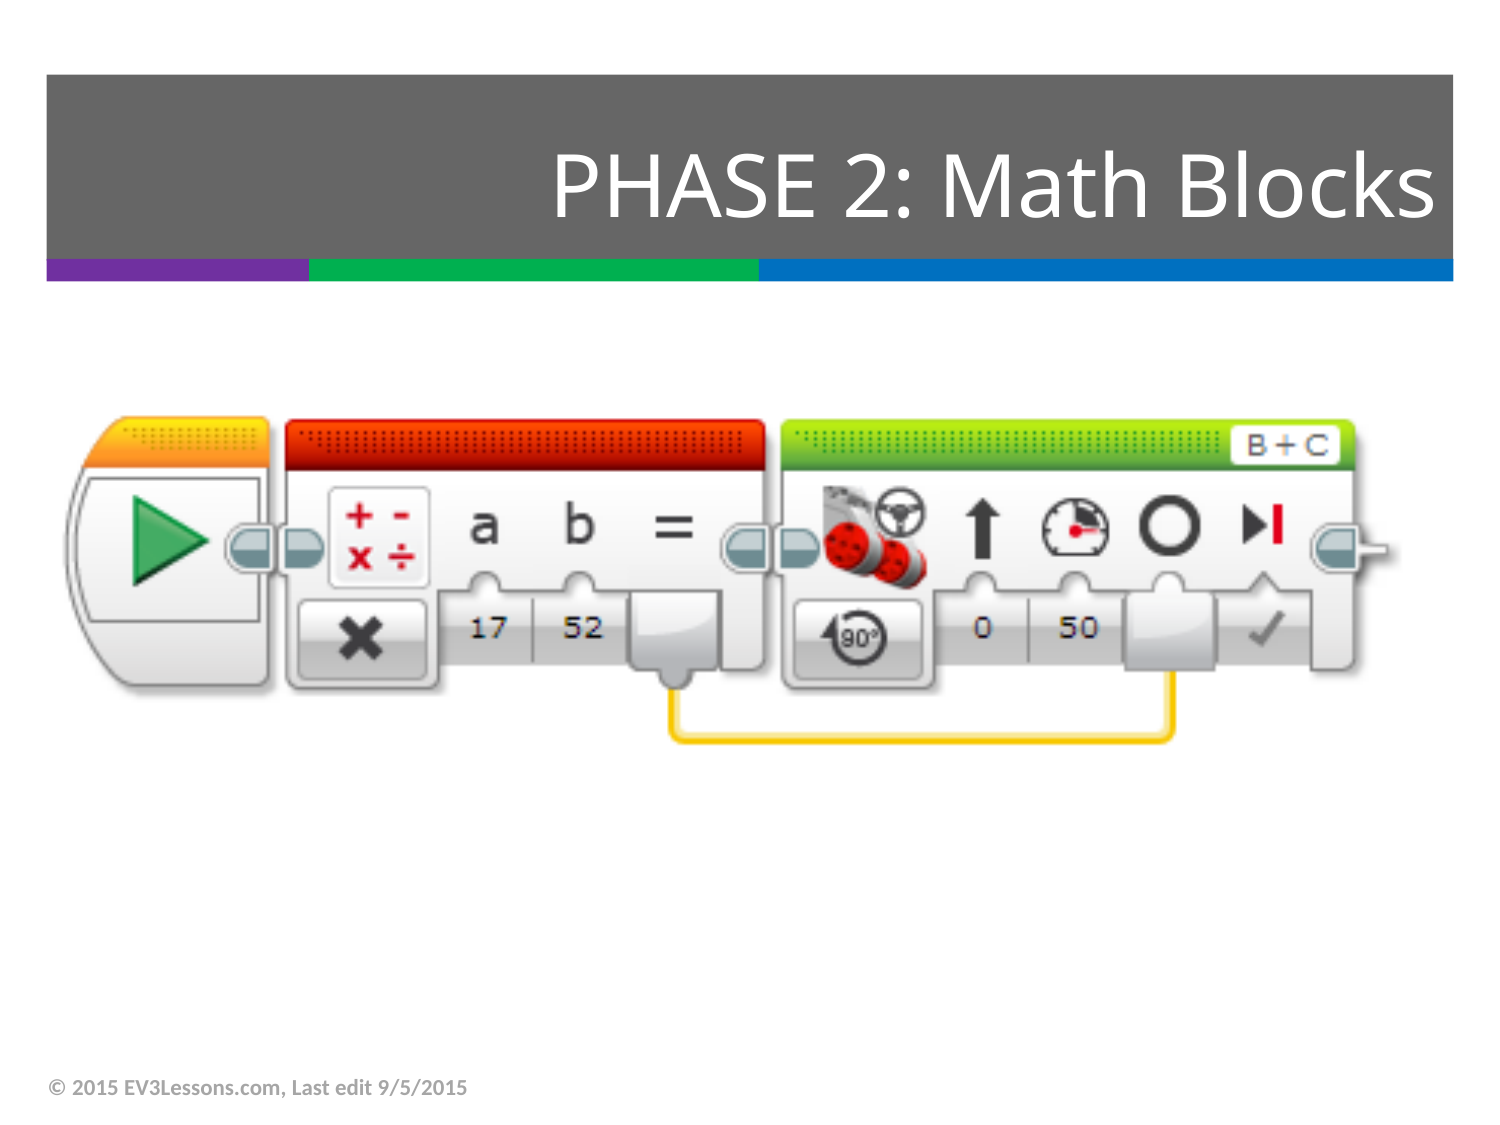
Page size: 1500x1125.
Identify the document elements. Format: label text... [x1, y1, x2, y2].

title PHASE 2: Math Blocks [46, 103, 1454, 263]
picture [0, 331, 1475, 786]
footer © 2015 EV3Lessons.com, Last edit 9/5/2015 [32, 1055, 1038, 1116]
